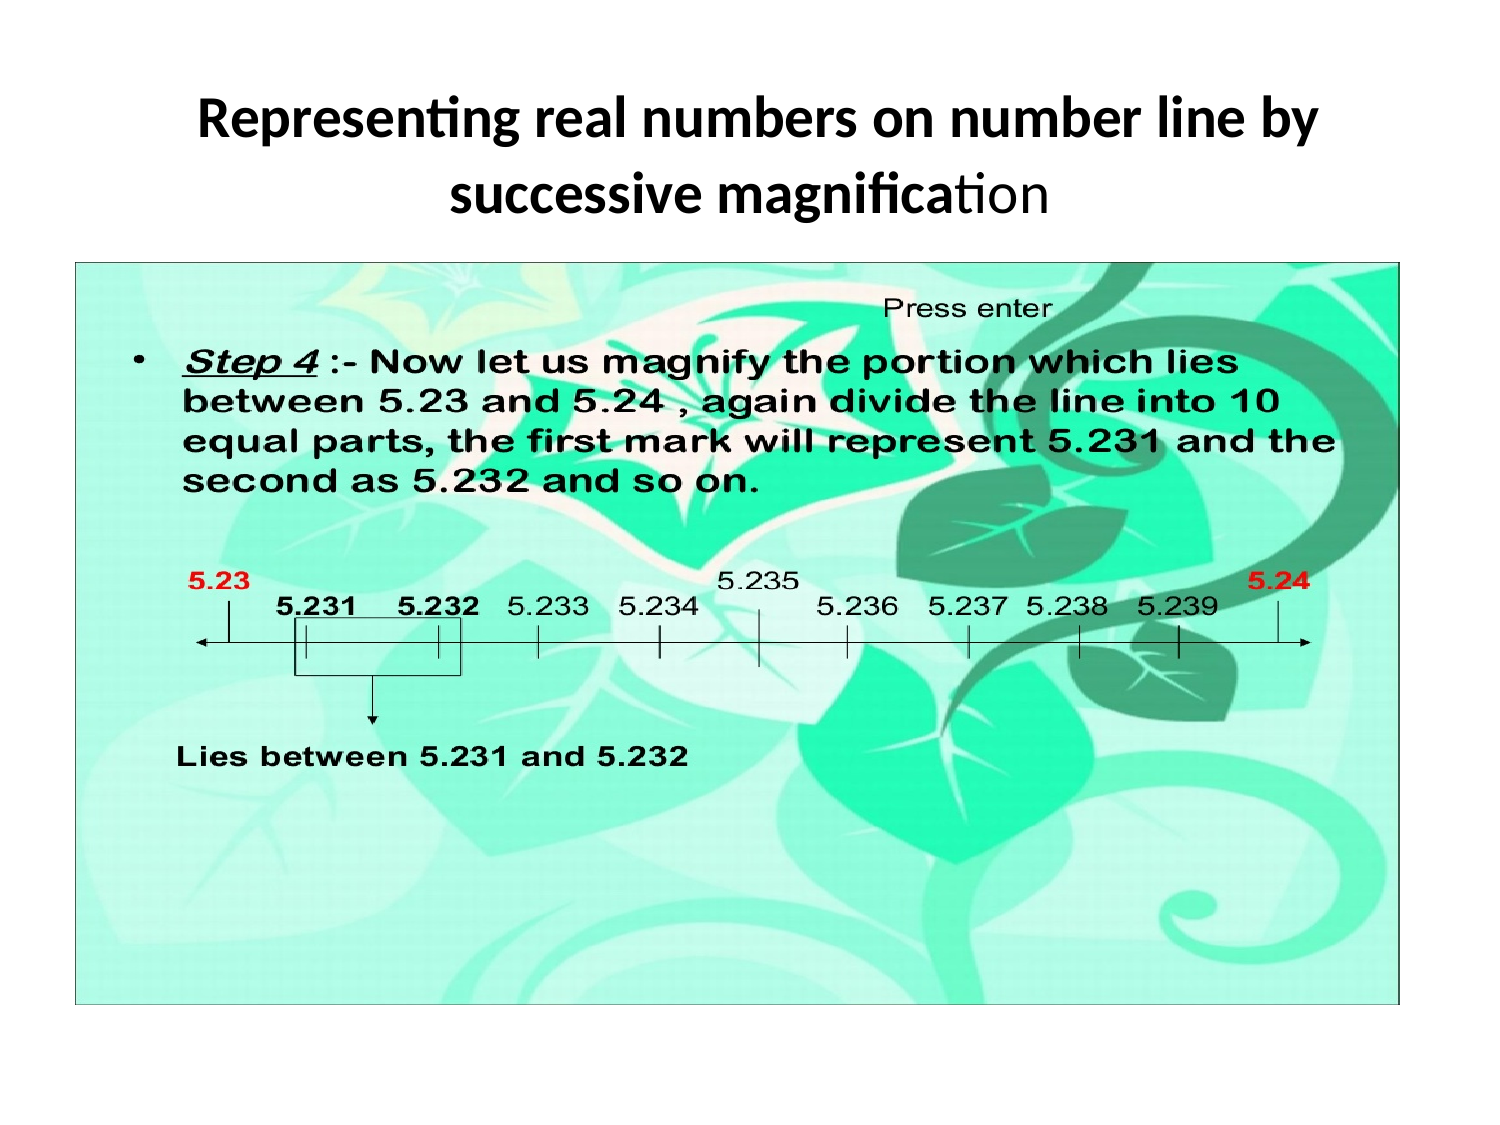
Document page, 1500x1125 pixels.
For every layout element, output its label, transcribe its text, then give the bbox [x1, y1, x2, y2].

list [74, 262, 1401, 1006]
title Representing real numbers on number line by successive magnification [75, 45, 1425, 233]
